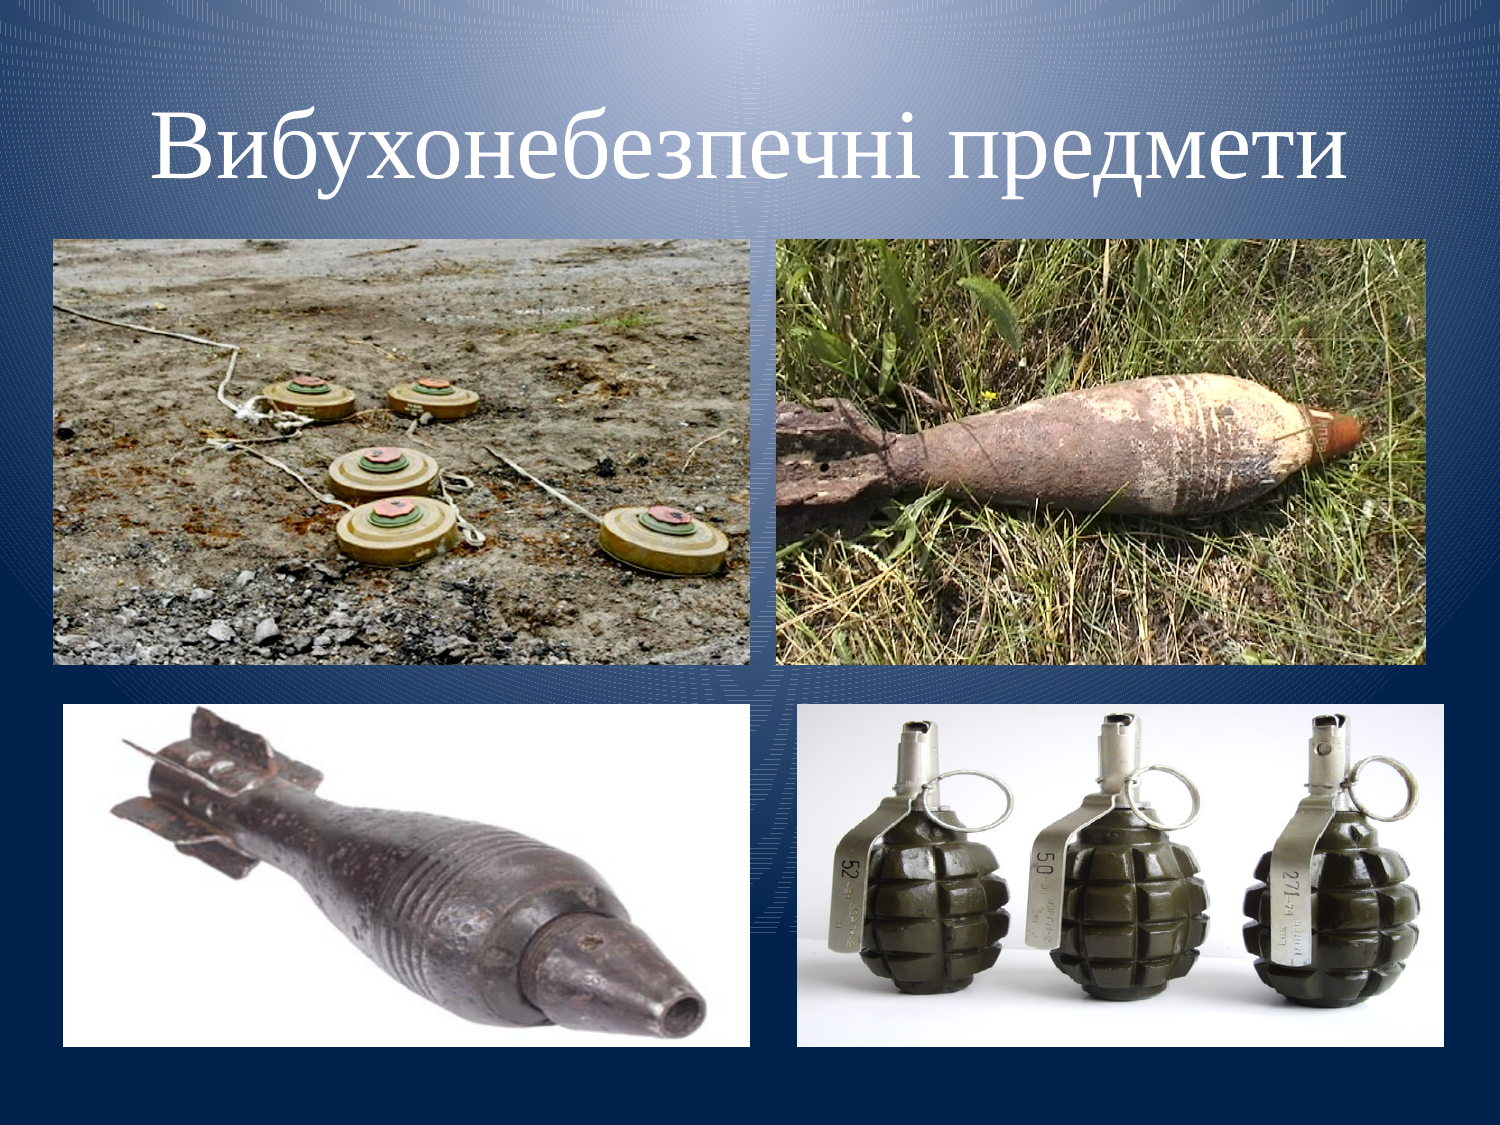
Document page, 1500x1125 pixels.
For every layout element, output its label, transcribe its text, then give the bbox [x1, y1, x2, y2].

picture [52, 239, 751, 665]
picture [62, 703, 751, 1048]
title Вибухонебезпечні предмети [75, 45, 1425, 233]
picture [775, 239, 1426, 665]
picture [796, 703, 1444, 1048]
